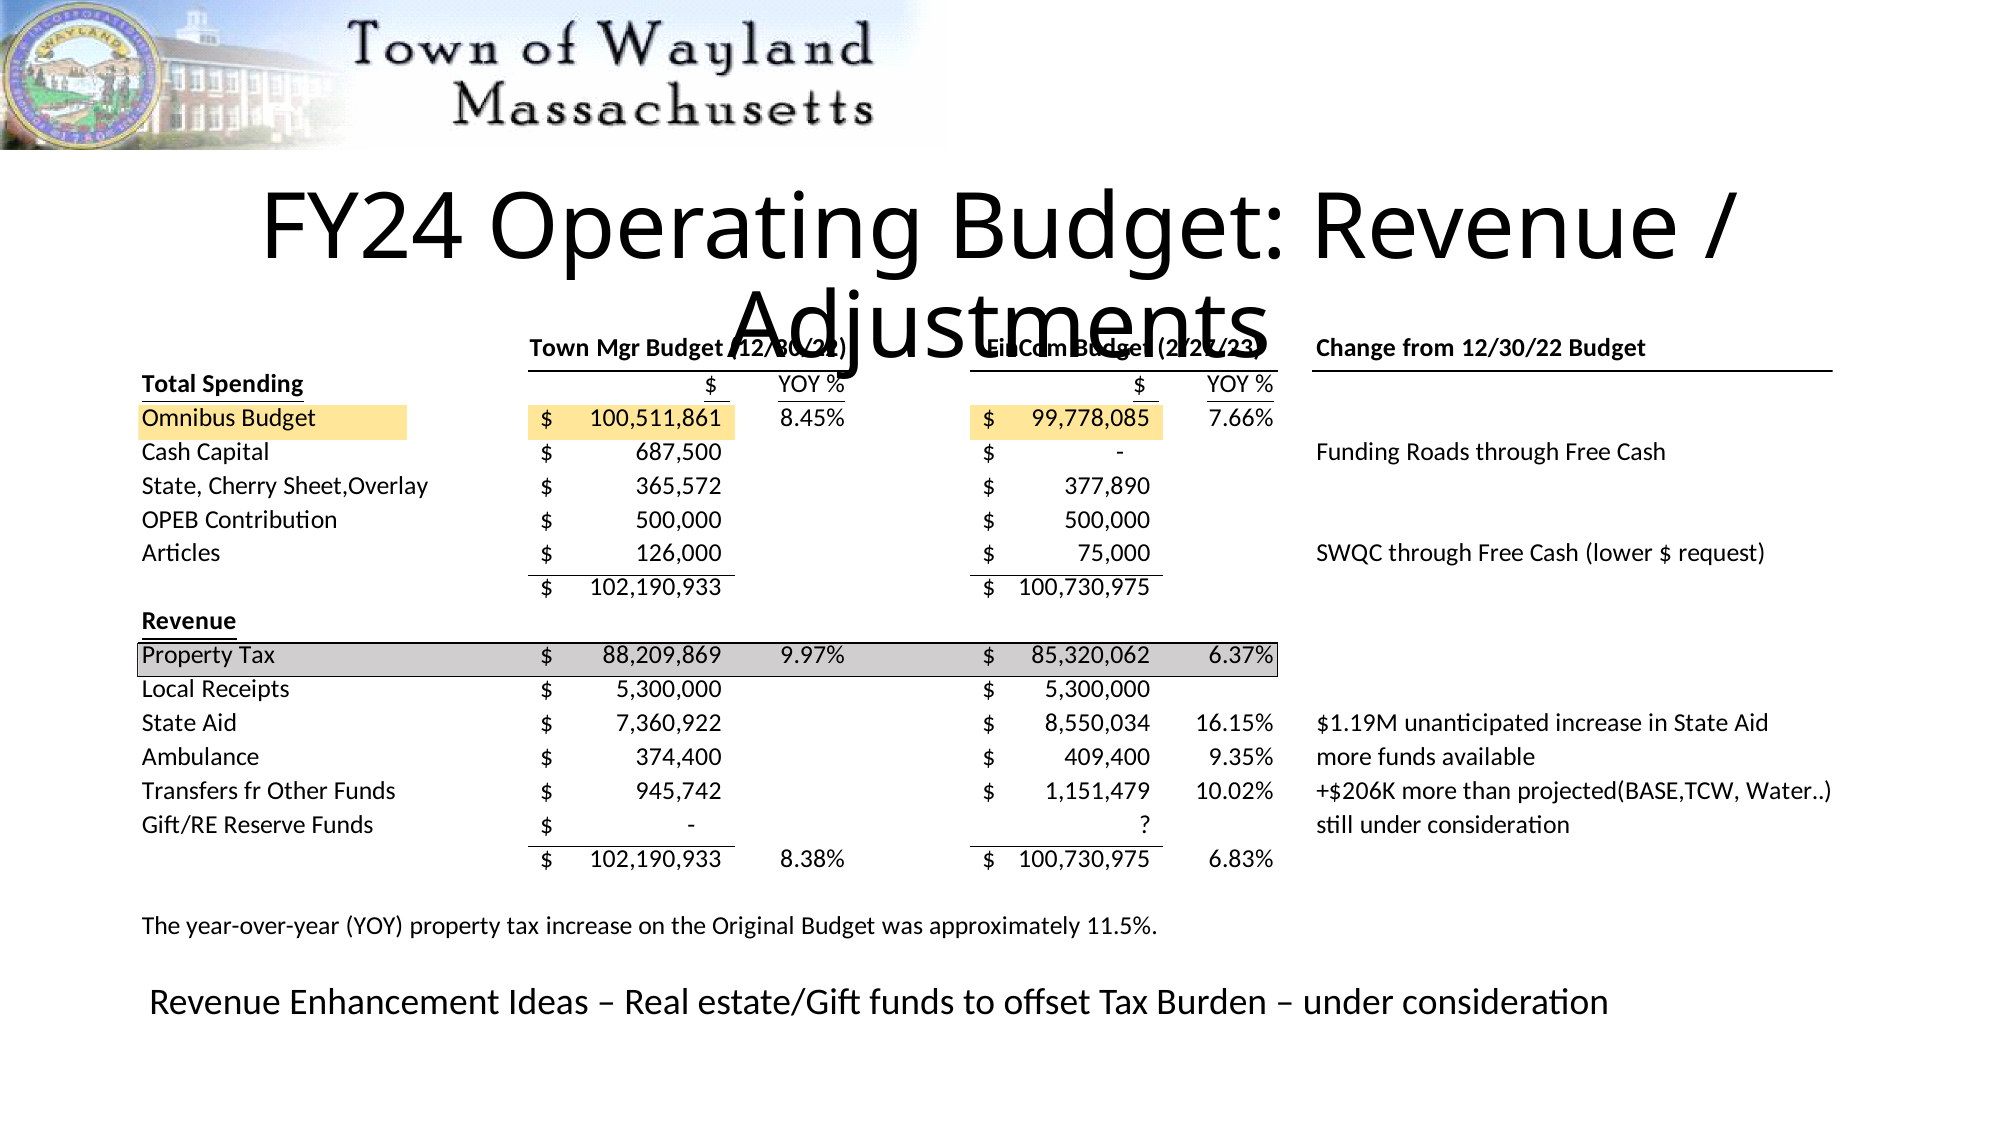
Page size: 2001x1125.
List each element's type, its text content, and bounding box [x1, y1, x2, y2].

picture [137, 335, 1834, 949]
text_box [0, 0, 950, 150]
text_box Revenue Enhancement Ideas – Real estate/Gift funds to offset Tax Burden – under consideration [134, 969, 1735, 1030]
title FY24 Operating Budget: Revenue / Adjustments [105, 169, 1895, 387]
